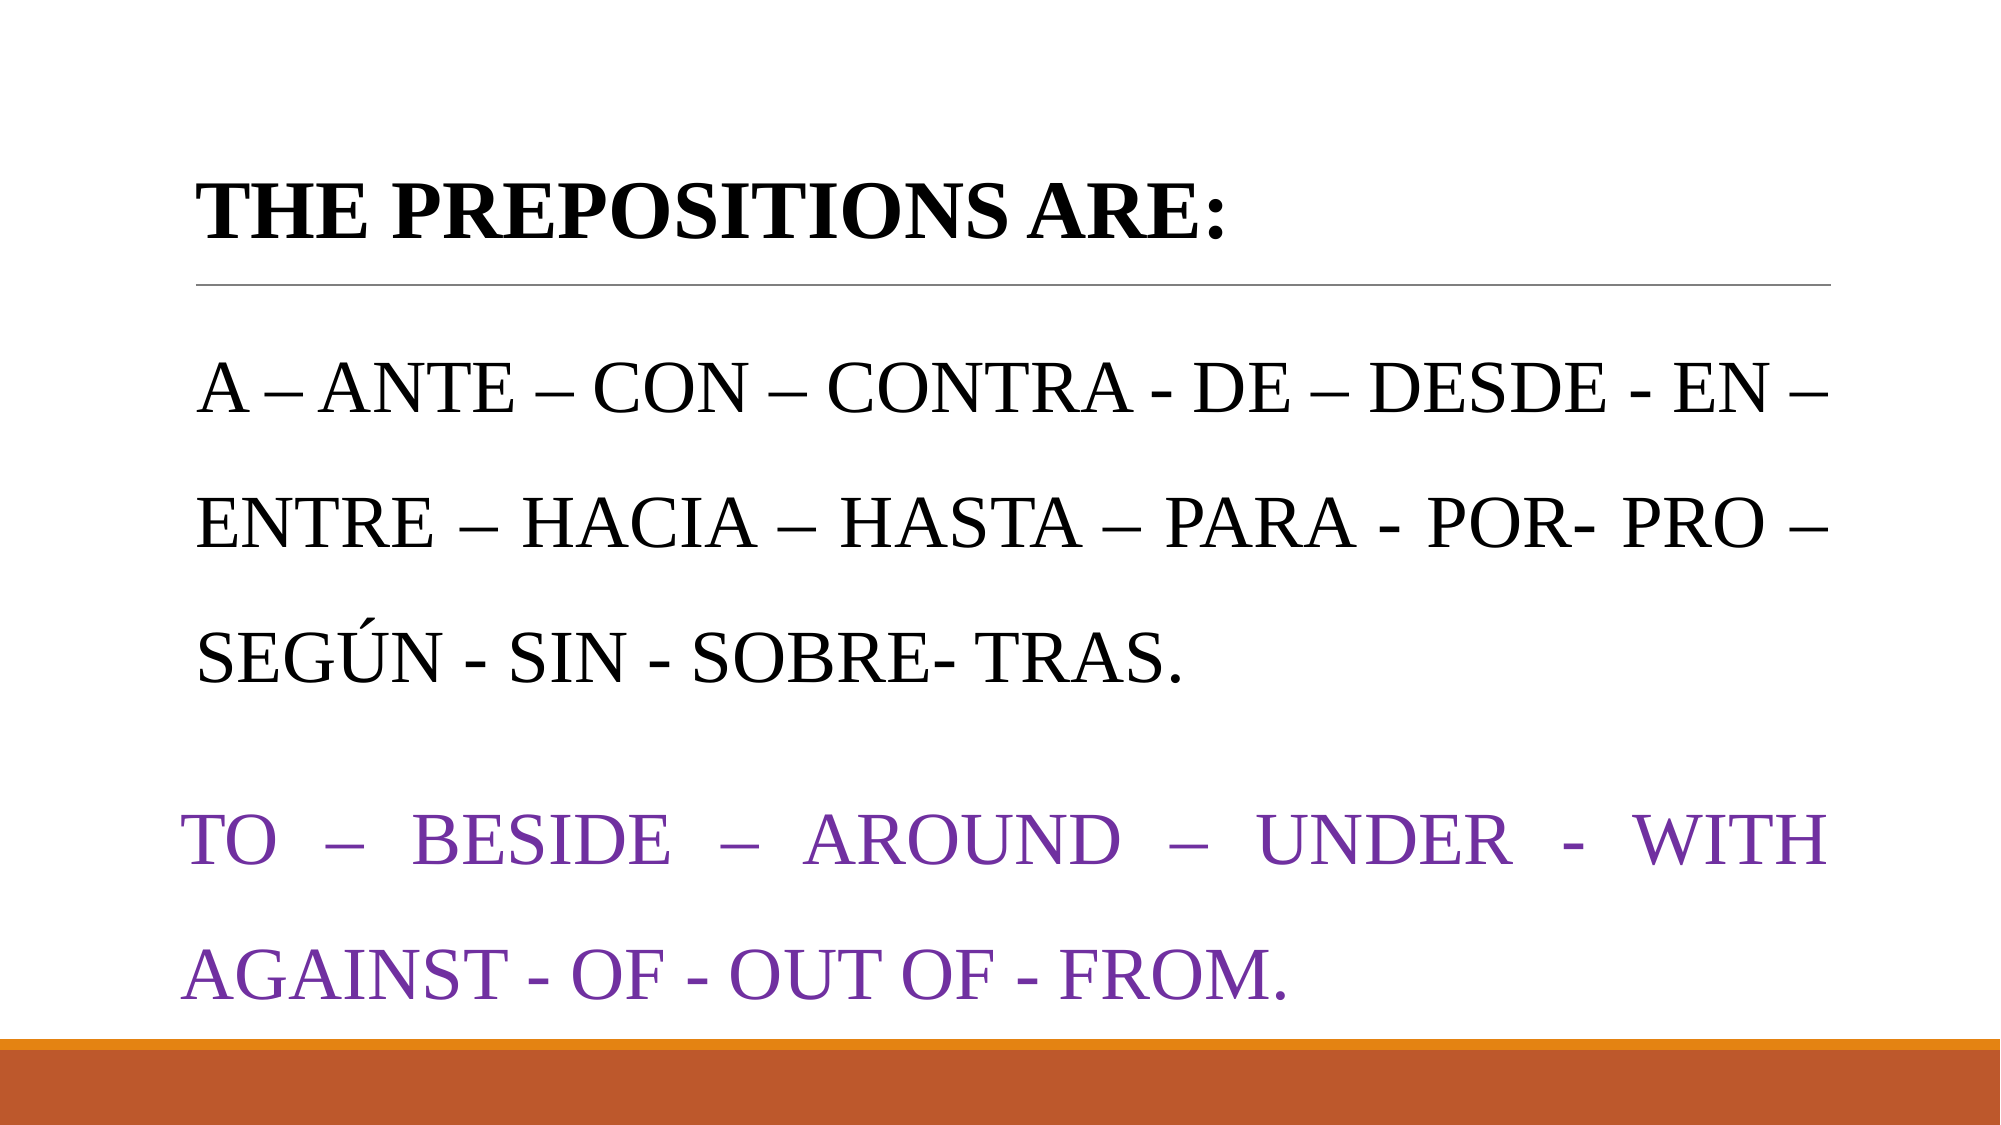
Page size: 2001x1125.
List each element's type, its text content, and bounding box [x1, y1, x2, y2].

list A – ANTE – CON – CONTRA - DE – DESDE - EN – ENTRE – HACIA – HASTA – PARA - POR- PRO – SEGÚN - SIN - SOBRE- TRAS. [180, 285, 1830, 713]
list TO – BESIDE – AROUND – UNDER - WITH AGAINST - OF - OUT OF - FROM. [180, 737, 1830, 1022]
title THE PREPOSITIONS ARE: [180, 159, 1830, 264]
